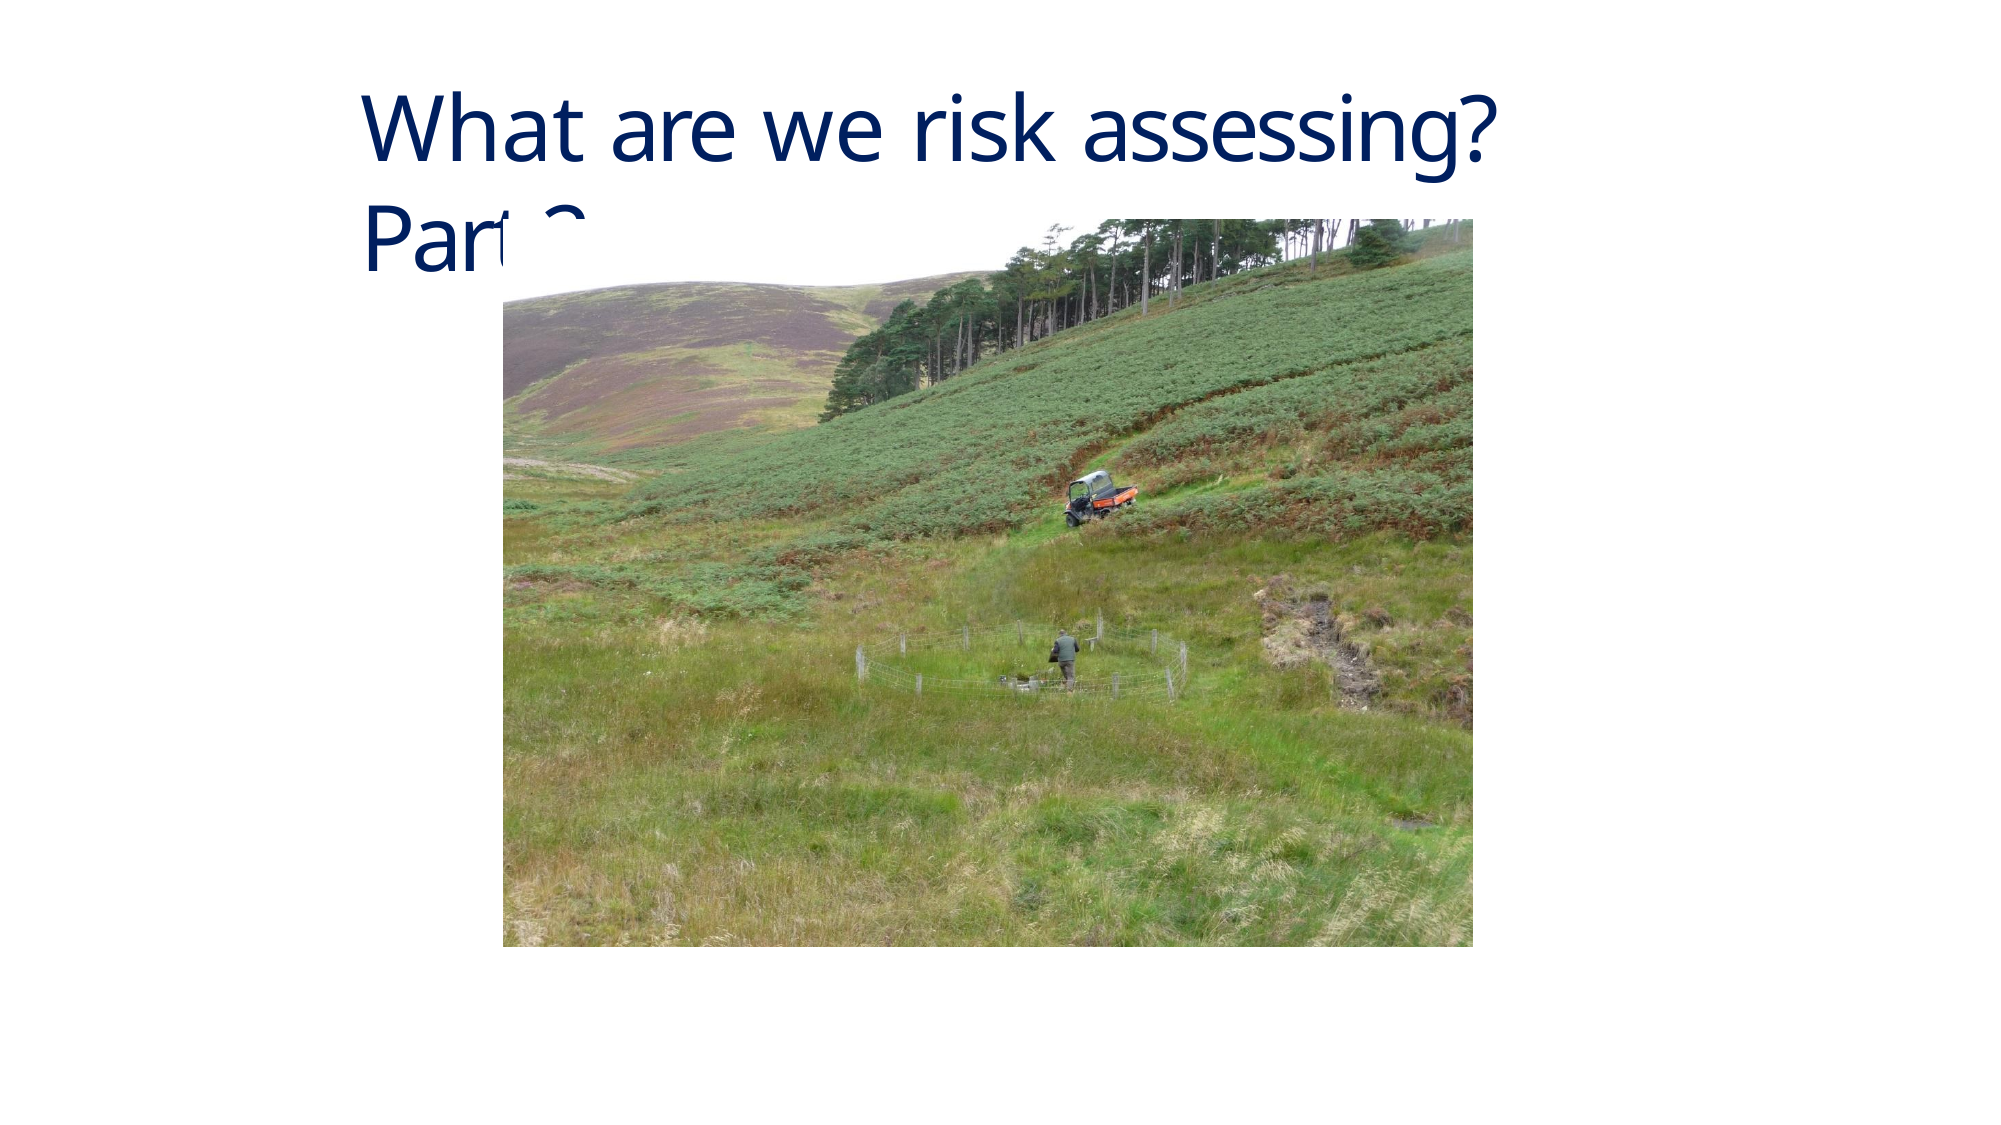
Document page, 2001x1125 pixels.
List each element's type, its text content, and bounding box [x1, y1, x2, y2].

title What are we risk assessing? Part 2 [358, 67, 1642, 290]
picture [503, 219, 1473, 947]
